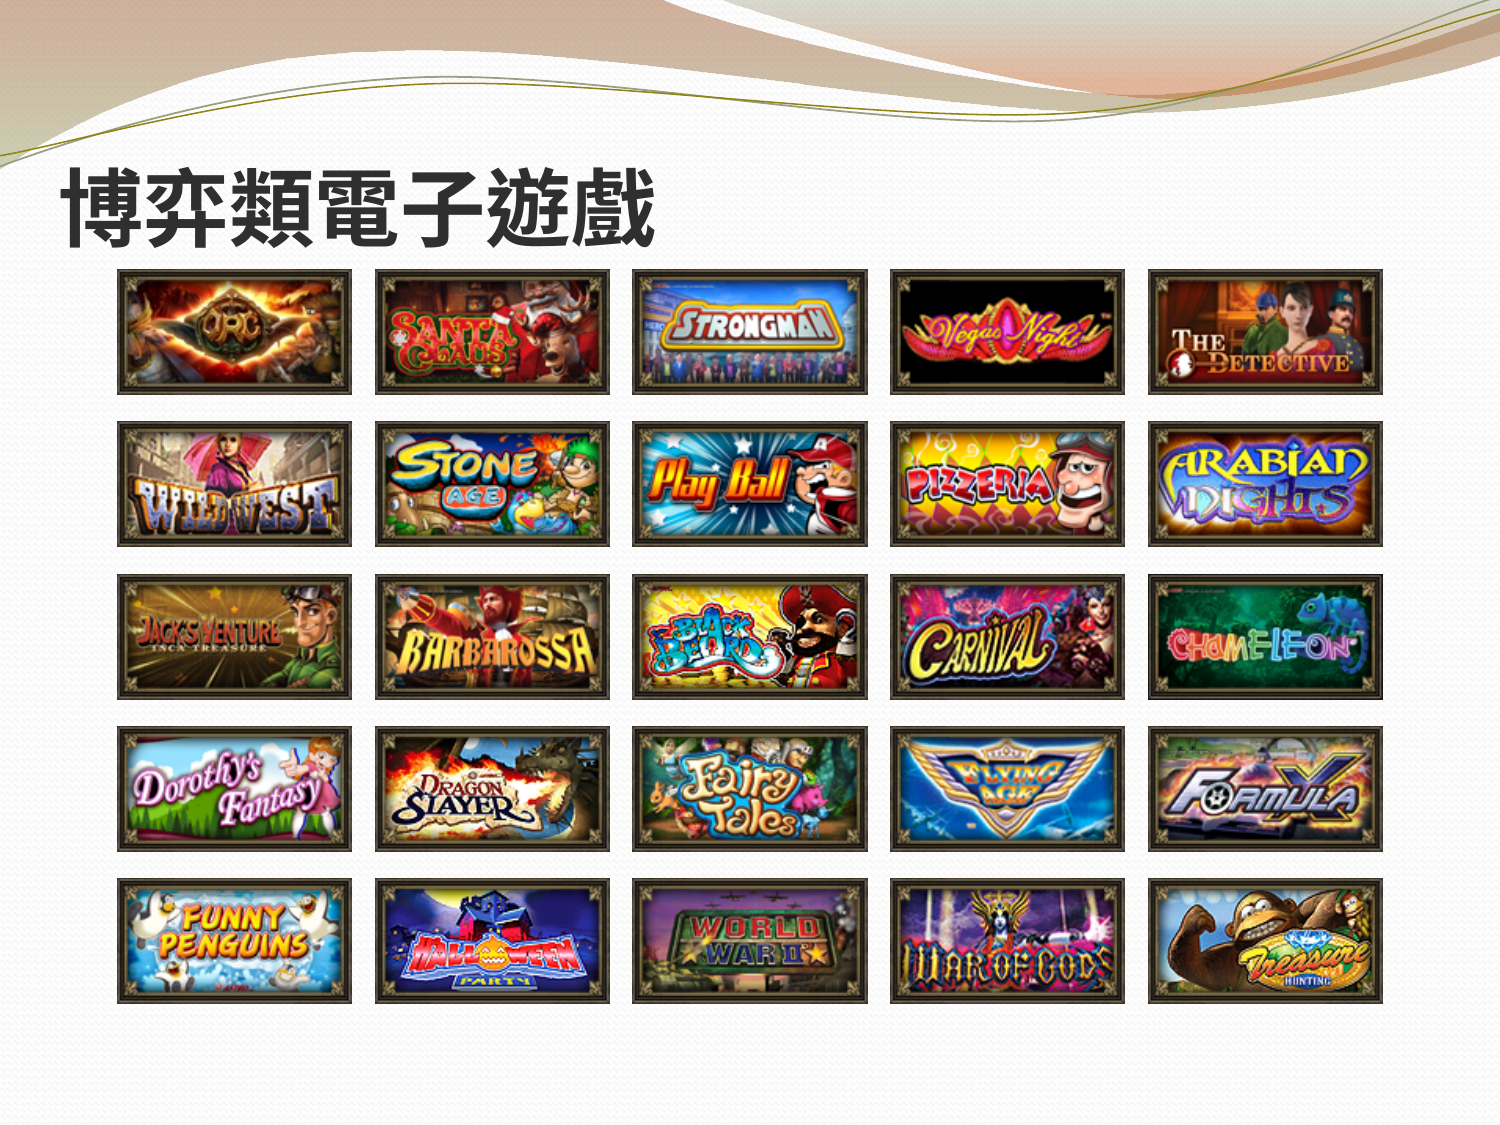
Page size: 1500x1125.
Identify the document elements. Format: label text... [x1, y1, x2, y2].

picture [1148, 269, 1384, 395]
picture [890, 726, 1126, 852]
picture [890, 269, 1126, 395]
picture [632, 421, 868, 548]
picture [374, 573, 610, 700]
picture [632, 726, 868, 852]
picture [374, 269, 610, 395]
picture [890, 421, 1126, 548]
picture [116, 878, 352, 1005]
picture [632, 269, 868, 395]
picture [116, 726, 352, 852]
picture [890, 573, 1126, 700]
picture [116, 573, 352, 700]
picture [116, 421, 352, 548]
picture [632, 573, 868, 700]
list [116, 269, 352, 395]
picture [1148, 726, 1384, 852]
title 博弈類電子遊戲 [58, 70, 1409, 258]
picture [374, 726, 610, 852]
picture [890, 878, 1126, 1005]
picture [632, 878, 868, 1005]
picture [1148, 421, 1384, 548]
picture [1148, 573, 1384, 700]
picture [374, 878, 610, 1005]
picture [1148, 878, 1384, 1005]
picture [374, 421, 610, 548]
